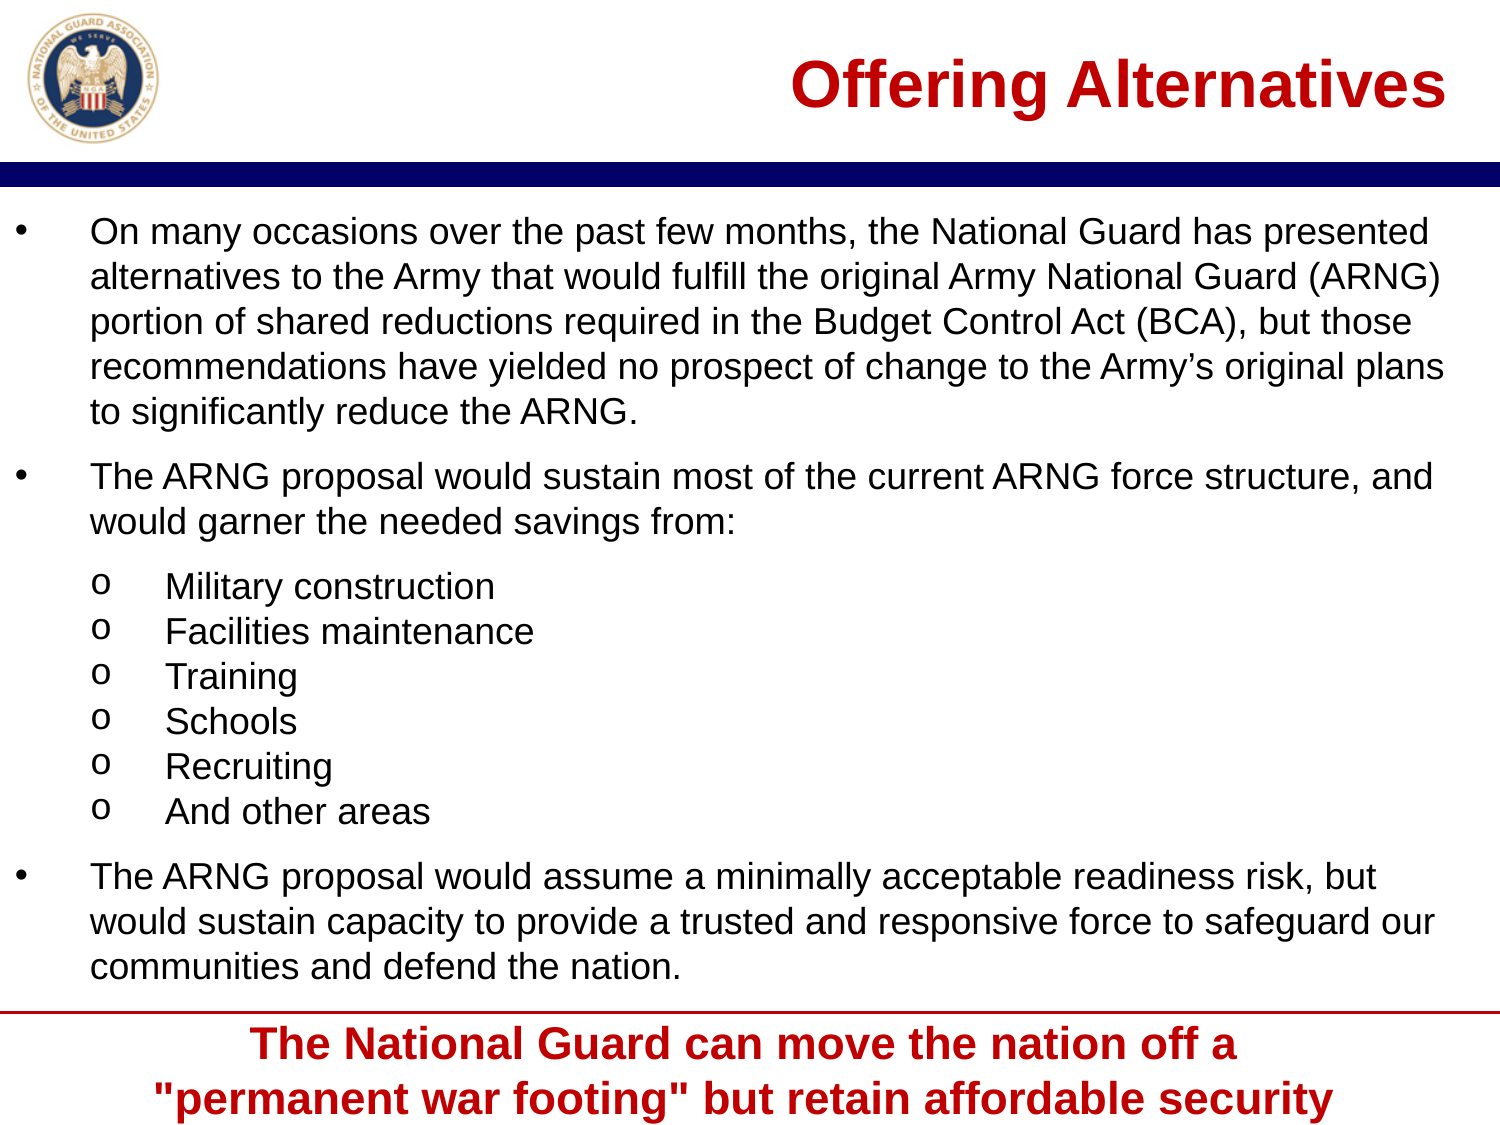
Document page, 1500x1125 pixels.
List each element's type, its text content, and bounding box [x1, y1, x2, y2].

text_box The National Guard can move the nation off a "permanent war footing" but retain affordable security [0, 999, 1500, 1125]
text_box On many occasions over the past few months, the National Guard has presented alternatives to the Army that would fulfill the original Army National Guard (ARNG) portion of shared reductions required in the Budget Control Act (BCA), but those recommendations have yielded no prospect of change to the Army’s original plans to significantly reduce the ARNG. The ARNG proposal would sustain most of the current ARNG force structure, and would garner the needed savings from: Military construction Facilities maintenance Training Schools Recruiting And other areas The ARNG proposal would assume a minimally acceptable readiness risk, but would sustain capacity to provide a trusted and responsive force to safeguard our communities and defend the nation. [0, 199, 1475, 999]
picture [24, 9, 112, 150]
title Offering Alternatives [112, 0, 1463, 175]
